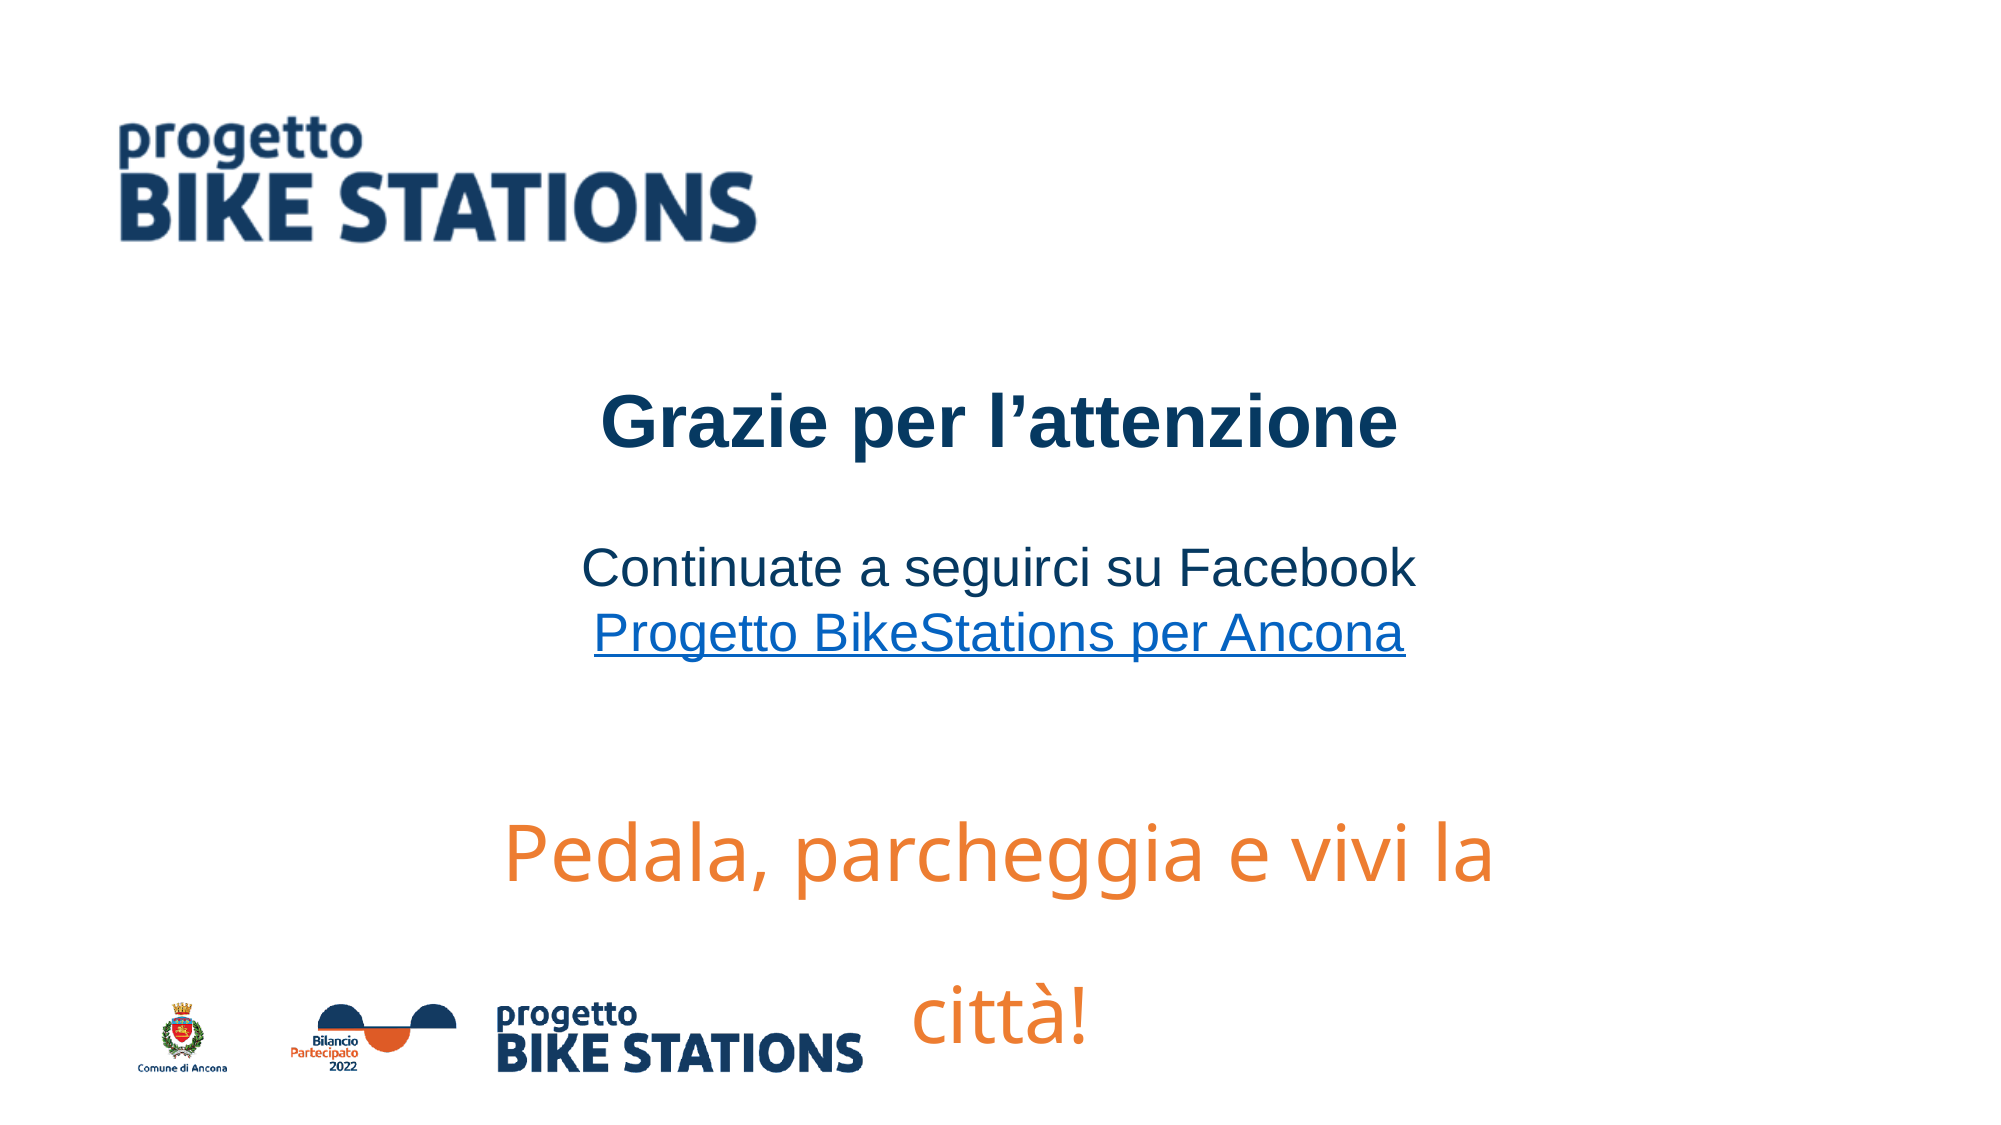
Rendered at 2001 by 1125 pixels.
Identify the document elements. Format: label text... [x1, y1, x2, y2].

picture [67, 79, 770, 266]
text_box Pedala, parcheggia e vivi la città! [413, 771, 1586, 1125]
text_box Grazie per l’attenzione Continuate a seguirci su Facebook Progetto BikeStations per Ancona [236, 364, 1764, 670]
picture [14, 952, 903, 1125]
